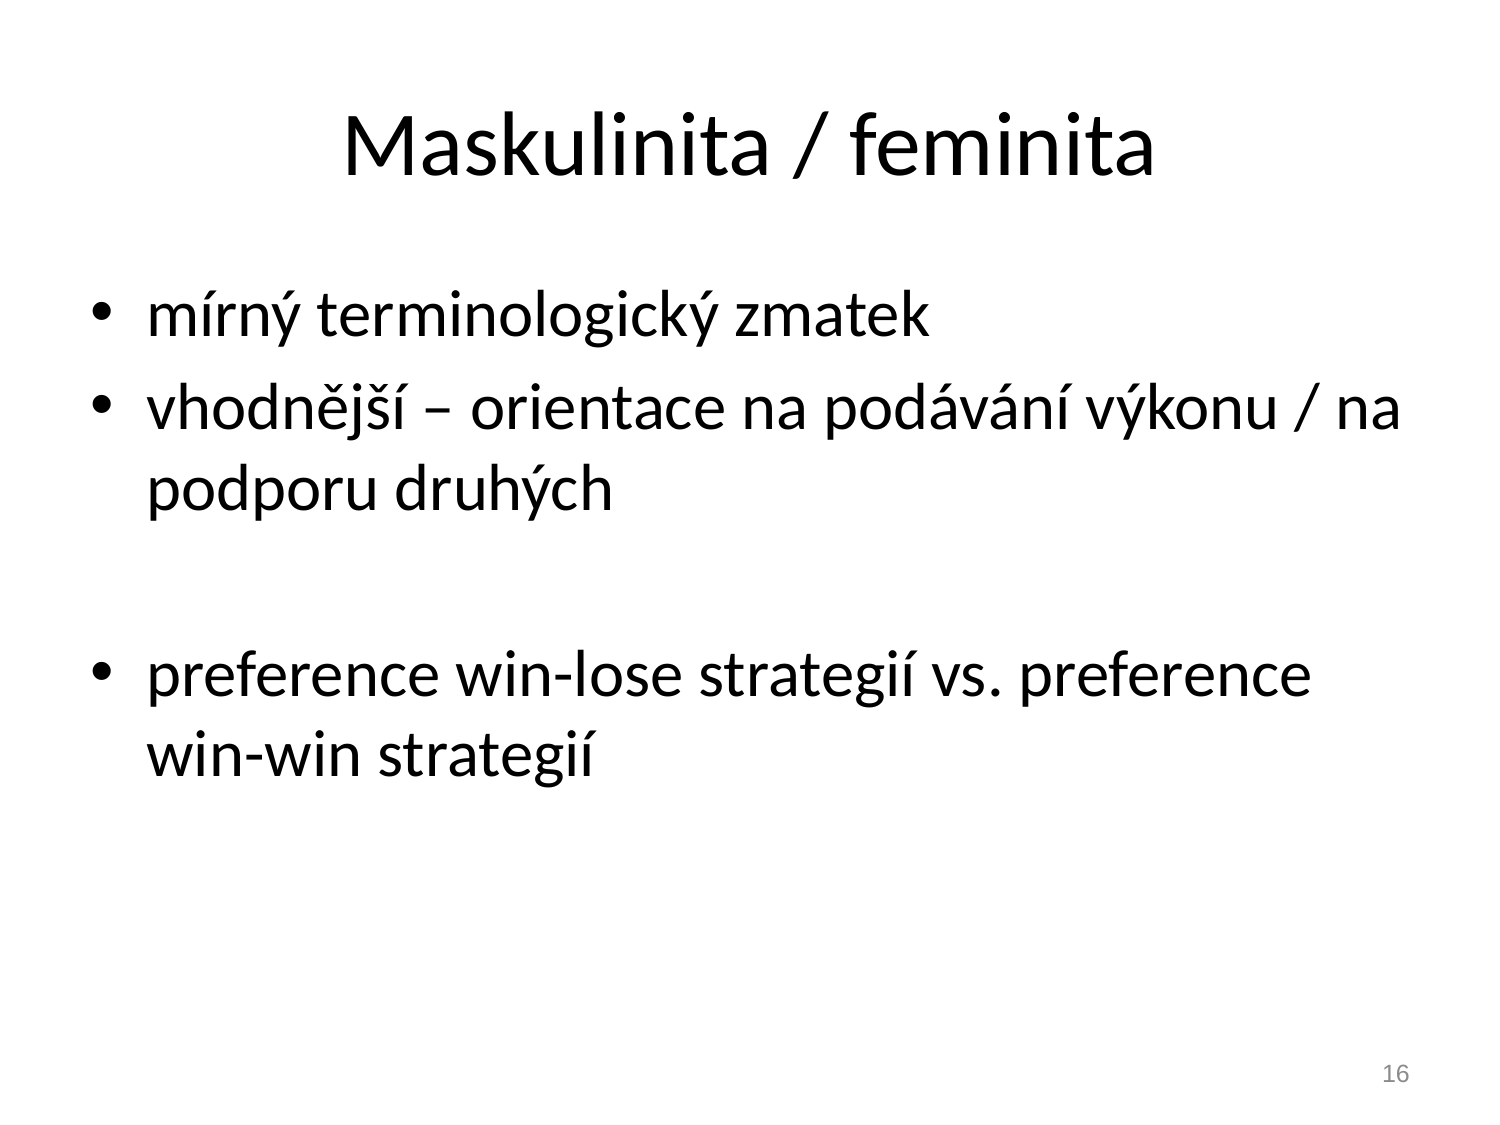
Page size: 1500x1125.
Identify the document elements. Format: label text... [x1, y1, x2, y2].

list mírný terminologický zmatek vhodnější – orientace na podávání výkonu / na podporu druhých preference win-lose strategií vs. preference win-win strategií [75, 262, 1425, 1005]
slide_number 16 [1074, 1042, 1425, 1103]
title Maskulinita / feminita [75, 45, 1425, 233]
